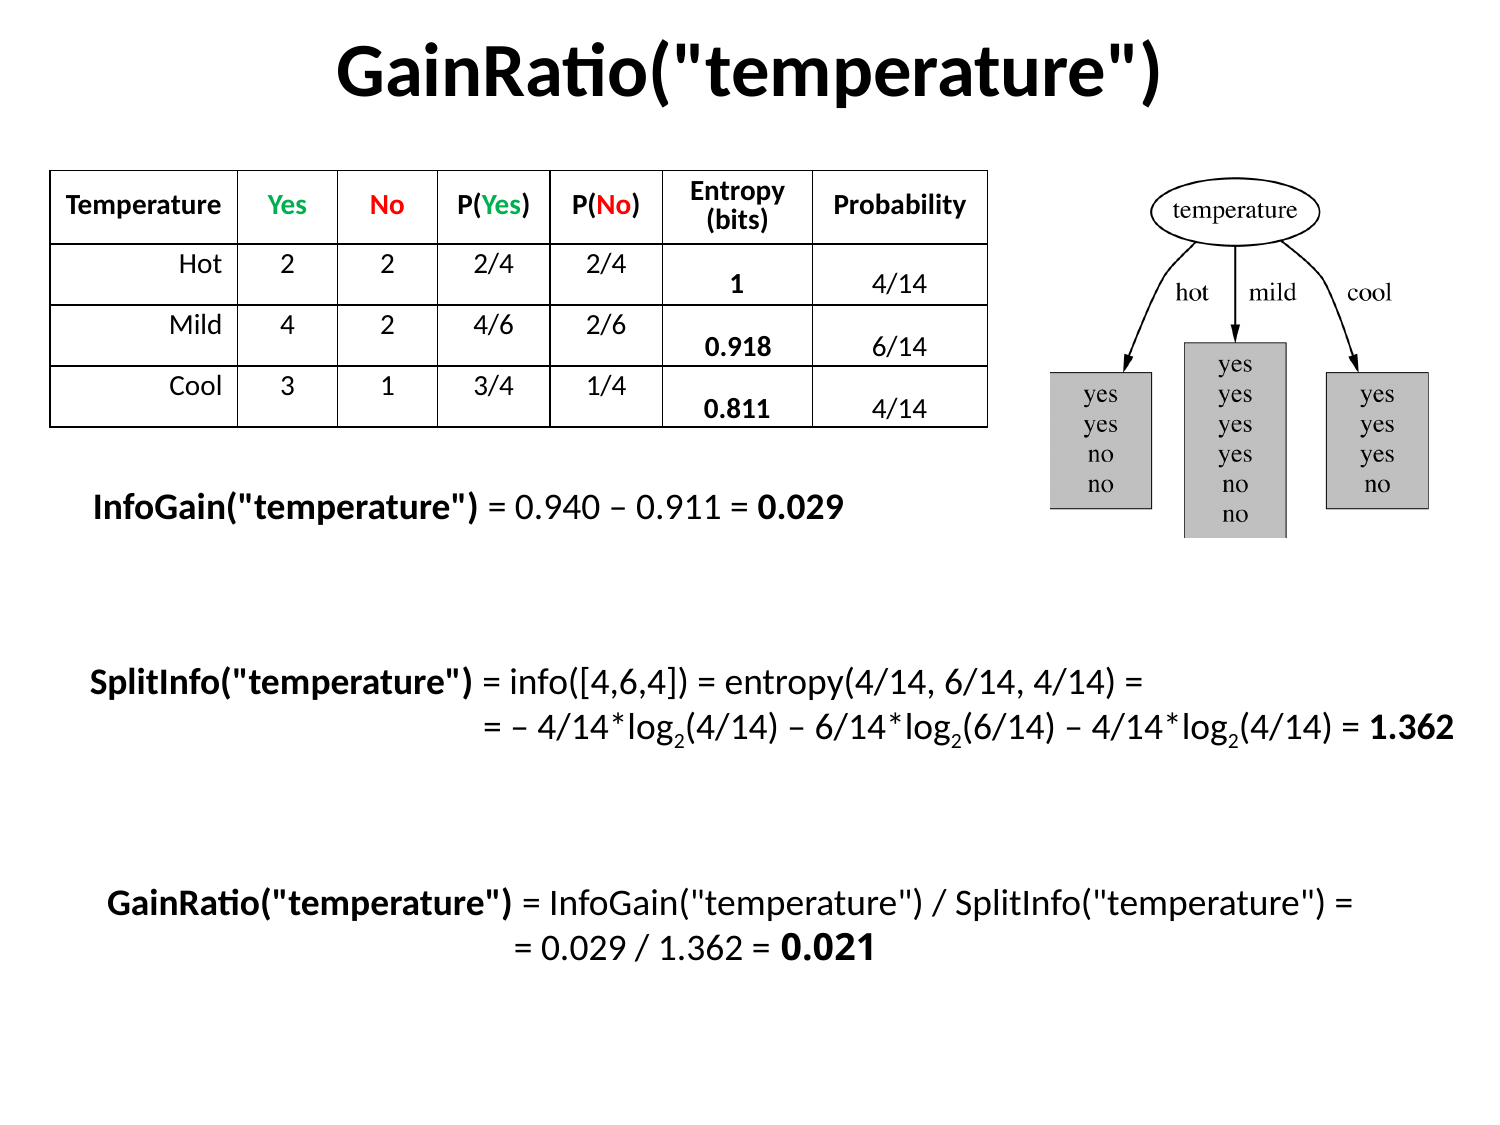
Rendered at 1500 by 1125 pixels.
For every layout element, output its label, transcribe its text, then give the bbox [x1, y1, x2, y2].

text_box 4/14 [857, 382, 943, 432]
table_cell 4/6 [438, 306, 549, 365]
text_box SplitInfo("temperature") = info([4,6,4]) = entropy(4/14, 6/14, 4/14) = = – 4/14*log2(4/14) – 6/14*log2(6/14) – 4/14*log2(4/14) = 1.362 [74, 649, 1488, 761]
table_cell [663, 306, 812, 365]
table_cell [813, 245, 987, 304]
table_cell [663, 245, 812, 304]
text_box 6/14 [857, 319, 943, 370]
table_cell 2 [338, 245, 437, 304]
table_cell Mild [51, 306, 237, 365]
table_header No [338, 171, 437, 243]
table_header Probability [813, 171, 987, 243]
table_cell Hot [51, 245, 237, 304]
table_cell 2 [238, 245, 337, 304]
table_header Entropy (bits) [663, 171, 812, 243]
table_cell [663, 367, 812, 426]
table_cell 2/4 [438, 245, 549, 304]
text_box 1 [714, 257, 760, 307]
table_header P(Yes) [438, 171, 549, 243]
table_cell 3/4 [438, 367, 549, 426]
table_cell 2/6 [551, 306, 662, 365]
table_cell 1 [338, 367, 437, 426]
picture [1049, 176, 1451, 538]
table_cell [813, 306, 987, 365]
text_box InfoGain("temperature") = 0.940 – 0.911 = 0.029 [78, 474, 859, 535]
table_cell 1/4 [551, 367, 662, 426]
text_box GainRatio("temperature") = InfoGain("temperature") / SplitInfo("temperature") = = 0.029 / 1.362 = 0.021 [92, 870, 1370, 976]
table_cell 2/4 [551, 245, 662, 304]
table_cell [813, 367, 987, 426]
text_box 4/14 [857, 257, 943, 307]
table_cell 2 [338, 306, 437, 365]
table_cell 4 [238, 306, 337, 365]
table_header Temperature [51, 171, 237, 243]
table_header P(No) [551, 171, 662, 243]
title GainRatio("temperature") [75, 12, 1425, 121]
table_cell 3 [238, 367, 337, 426]
text_box 0.918 [689, 319, 787, 370]
text_box 0.811 [689, 382, 788, 432]
table_cell Cool [51, 367, 237, 426]
table_header Yes [238, 171, 337, 243]
